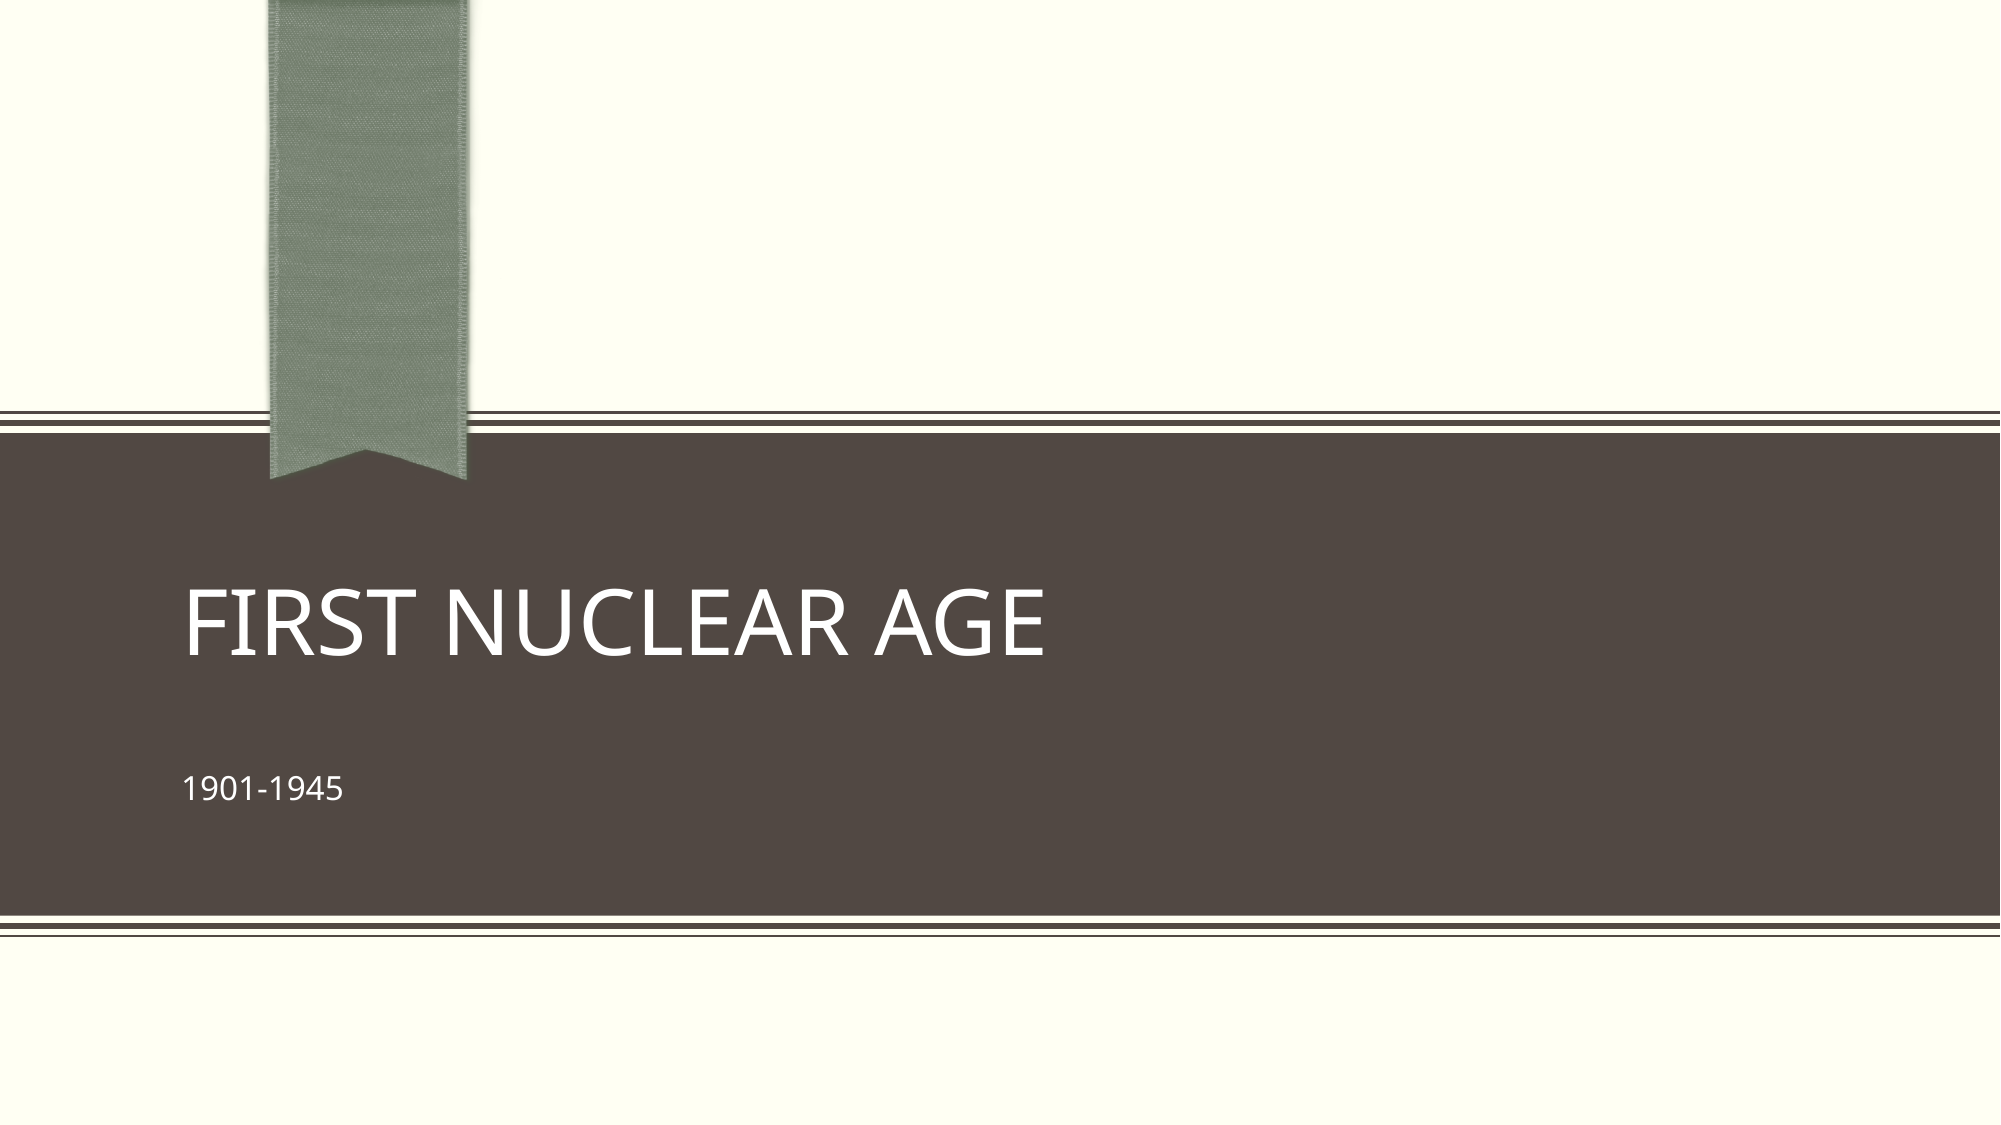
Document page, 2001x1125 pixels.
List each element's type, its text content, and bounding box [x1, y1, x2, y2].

title First nuclear age [181, 487, 1834, 763]
list 1901-1945 [181, 763, 1834, 848]
